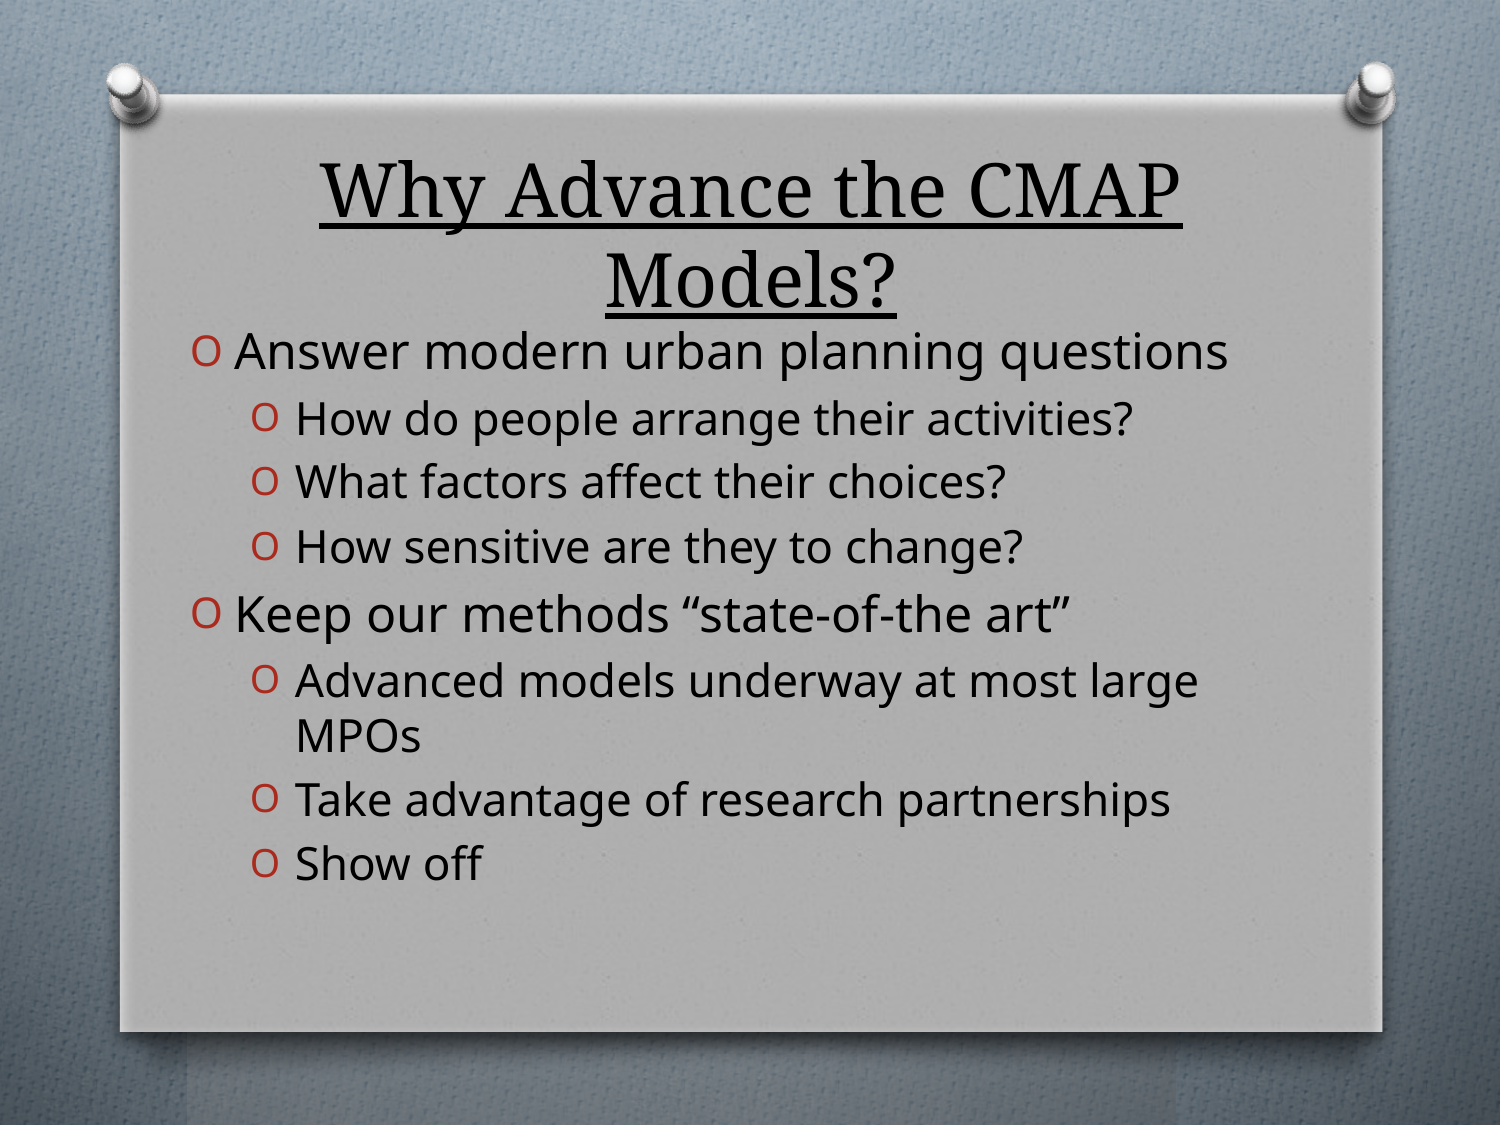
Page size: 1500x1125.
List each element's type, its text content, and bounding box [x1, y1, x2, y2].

picture [1317, 35, 1439, 156]
picture [75, 29, 198, 153]
list Answer modern urban planning questions How do people arrange their activities? What factors affect their choices? How sensitive are they to change? Keep our methods “state-of-the art” Advanced models underway at most large MPOs Take advantage of research partnerships Show off [174, 312, 1313, 939]
title Why Advance the CMAP Models? [179, 134, 1323, 332]
